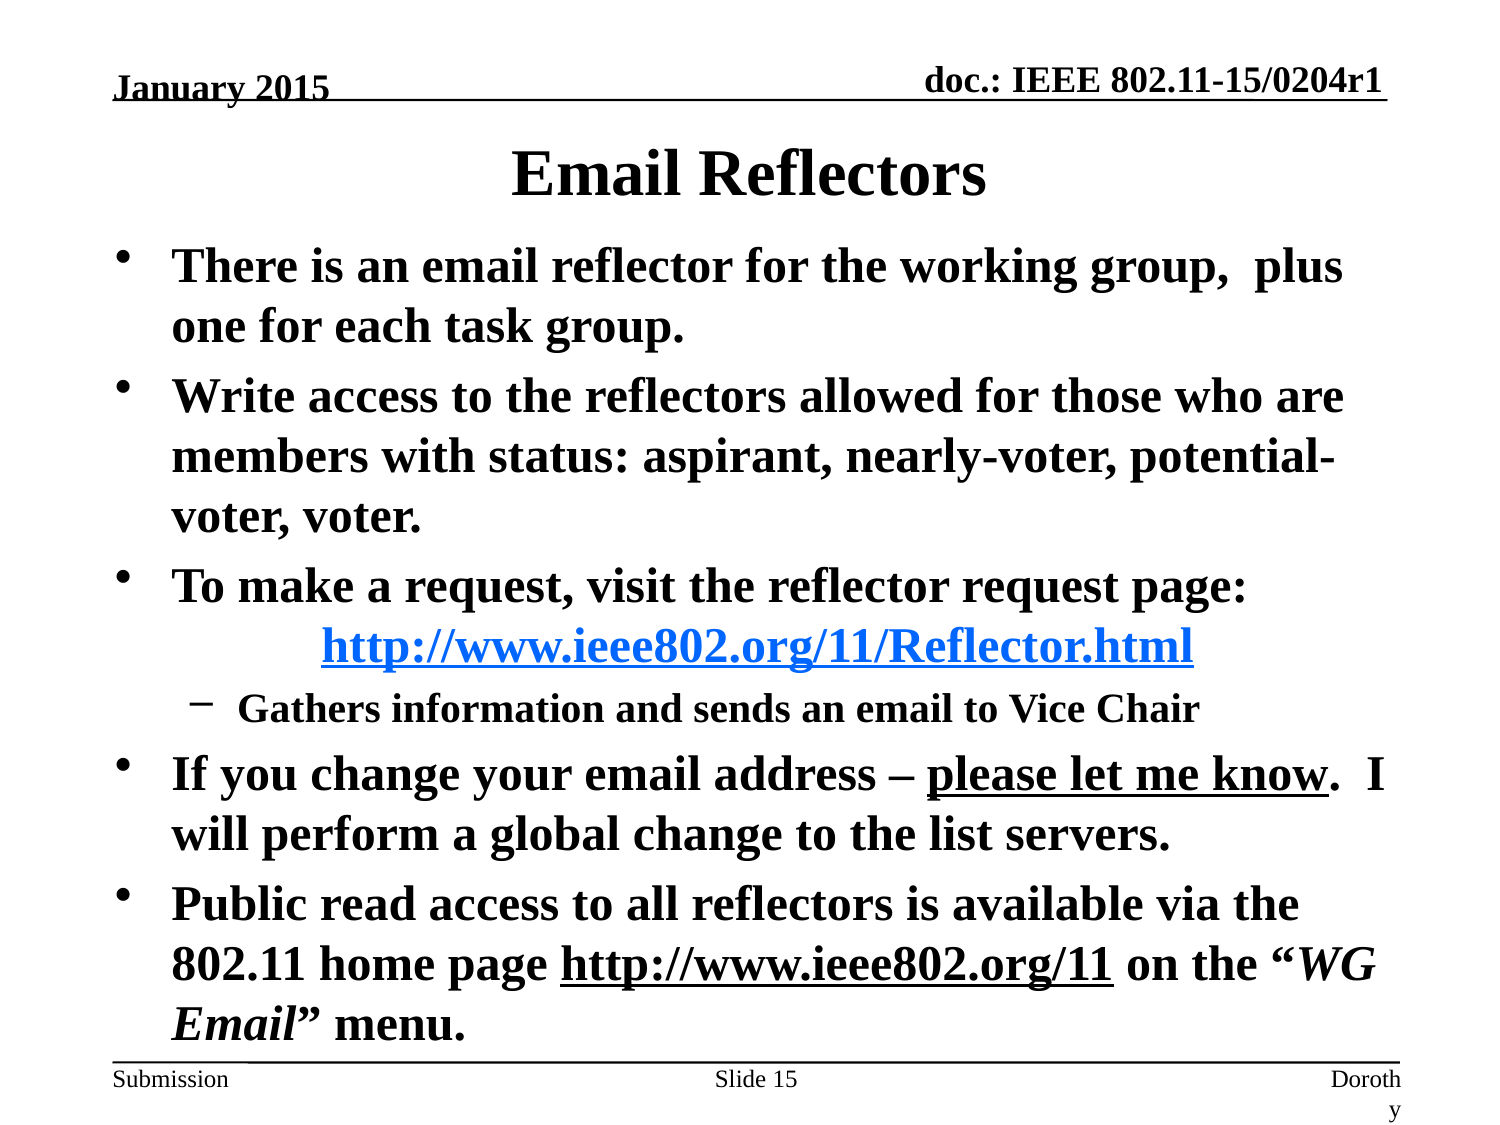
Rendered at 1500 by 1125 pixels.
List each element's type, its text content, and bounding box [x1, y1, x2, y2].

list There is an email reflector for the working group, plus one for each task group. Write access to the reflectors allowed for those who are members with status: aspirant, nearly-voter, potential-voter, voter. To make a request, visit the reflector request page: http://www.ieee802.org/11/Reflector.html Gathers information and sends an email to Vice Chair If you change your email address – please let me know. I will perform a global change to the list servers. Public read access to all reflectors is available via the 802.11 home page http://www.ieee802.org/11 on the “WG Email” menu. [99, 224, 1438, 1063]
title Email Reflectors [112, 112, 1388, 224]
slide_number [112, 62, 401, 109]
footer Dorothy Stanley, Aruba Networks [1324, 1063, 1402, 1093]
slide_number Slide 15 [712, 1061, 800, 1093]
